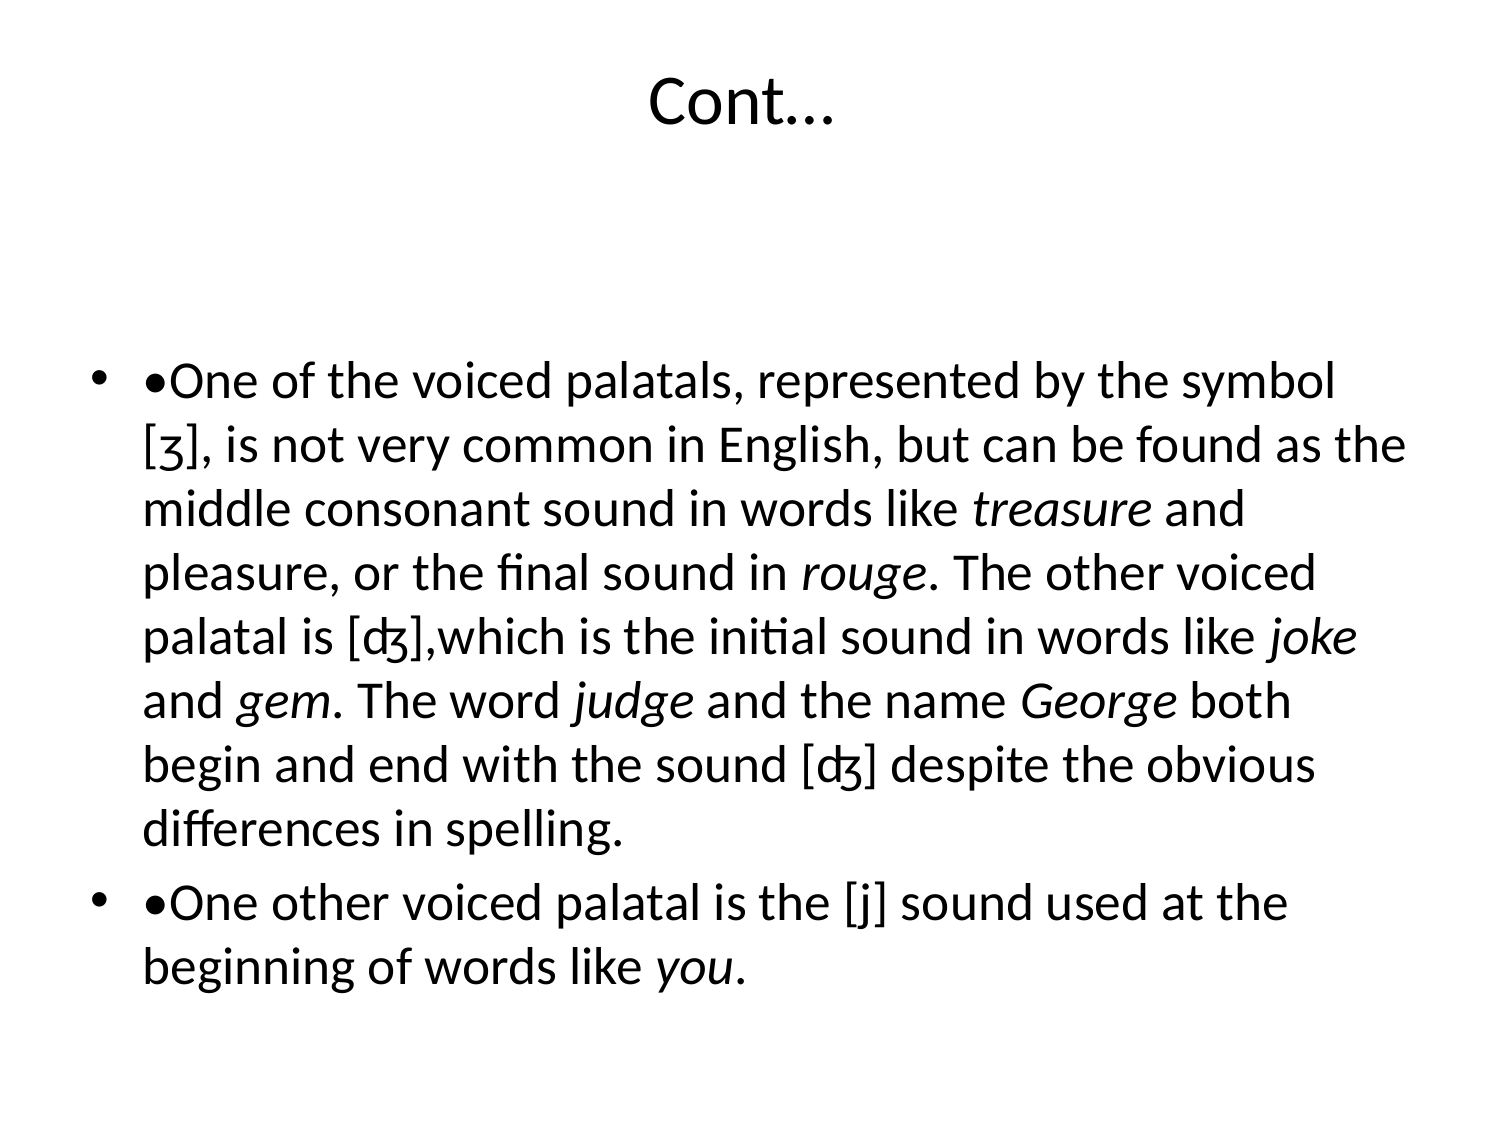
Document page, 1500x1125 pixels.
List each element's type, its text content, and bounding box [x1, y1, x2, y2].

title Cont… [75, 45, 1425, 233]
list •One of the voiced palatals, represented by the symbol [ʒ], is not very common in English, but can be found as the middle consonant sound in words like treasure and pleasure, or the final sound in rouge. The other voiced palatal is [ʤ],which is the initial sound in words like joke and gem. The word judge and the name George both begin and end with the sound [ʤ] despite the obvious differences in spelling. •One other voiced palatal is the [j] sound used at the beginning of words like you. [75, 262, 1425, 1005]
